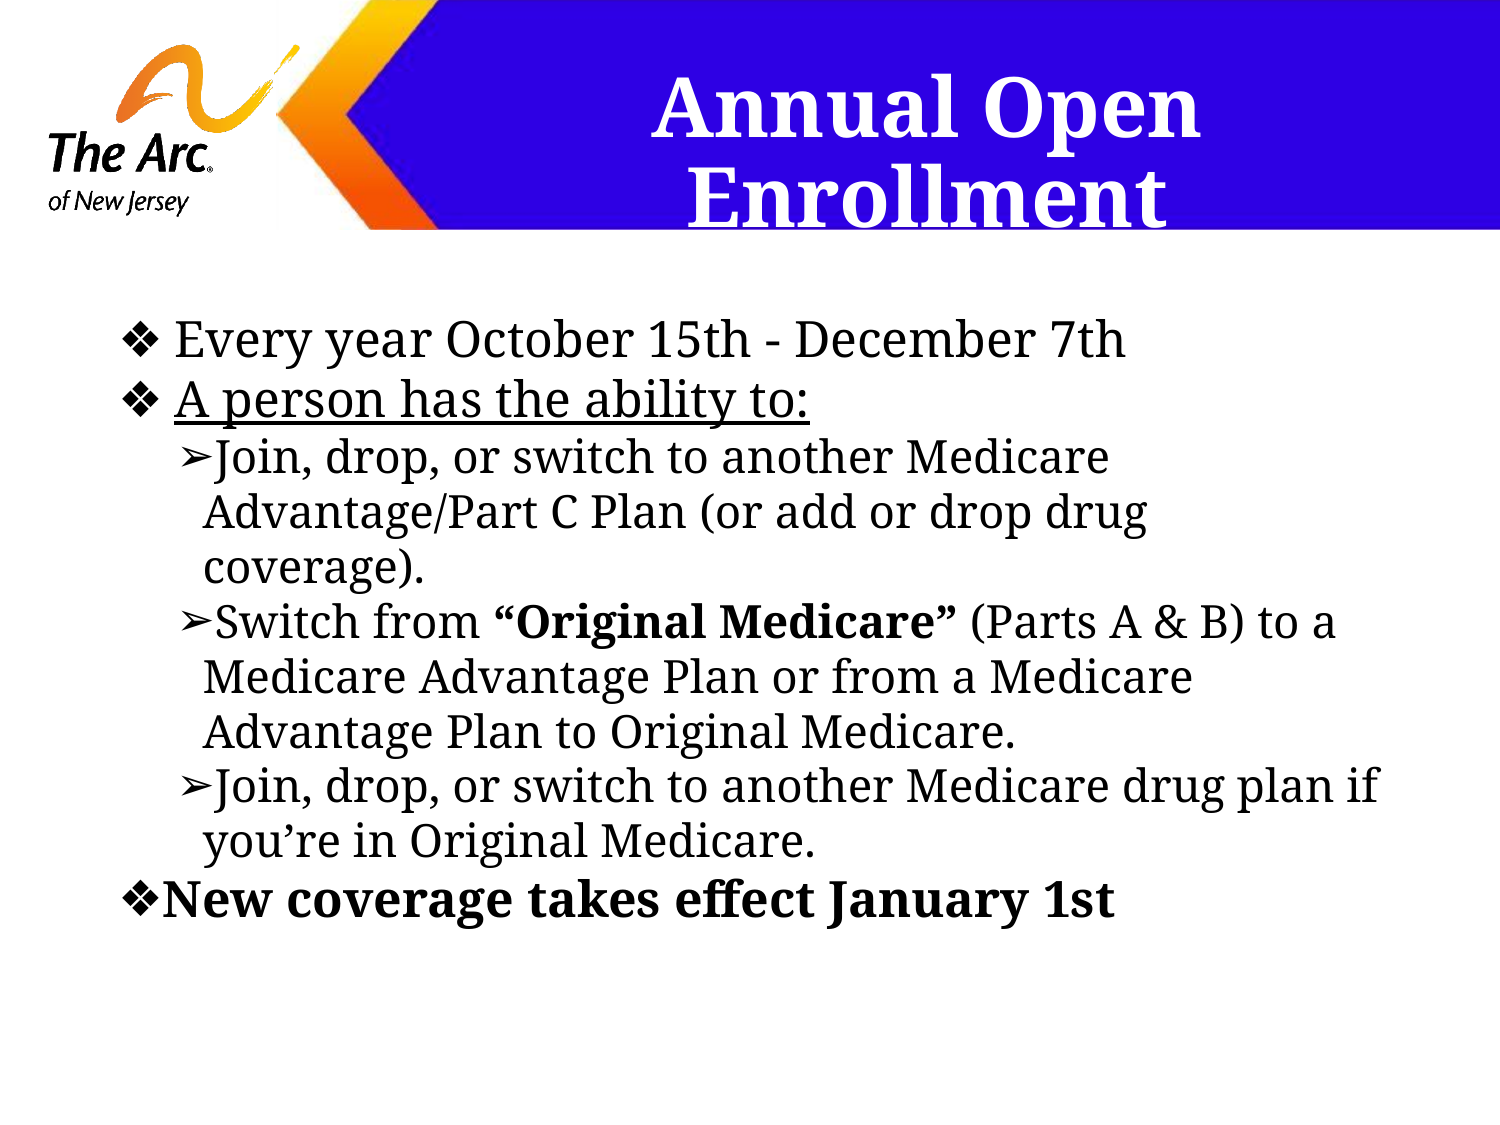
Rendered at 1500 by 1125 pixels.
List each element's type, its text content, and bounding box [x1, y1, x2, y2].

list Every year October 15th - December 7th A person has the ability to: Join, drop, or switch to another Medicare Advantage/Part C Plan (or add or drop drug coverage). Switch from “Original Medicare” (Parts A & B) to a Medicare Advantage Plan or from a Medicare Advantage Plan to Original Medicare. Join, drop, or switch to another Medicare drug plan if you’re in Original Medicare. New coverage takes effect January 1st [103, 300, 1397, 1014]
title Annual Open Enrollment [449, 57, 1406, 210]
picture [12, 0, 1500, 230]
